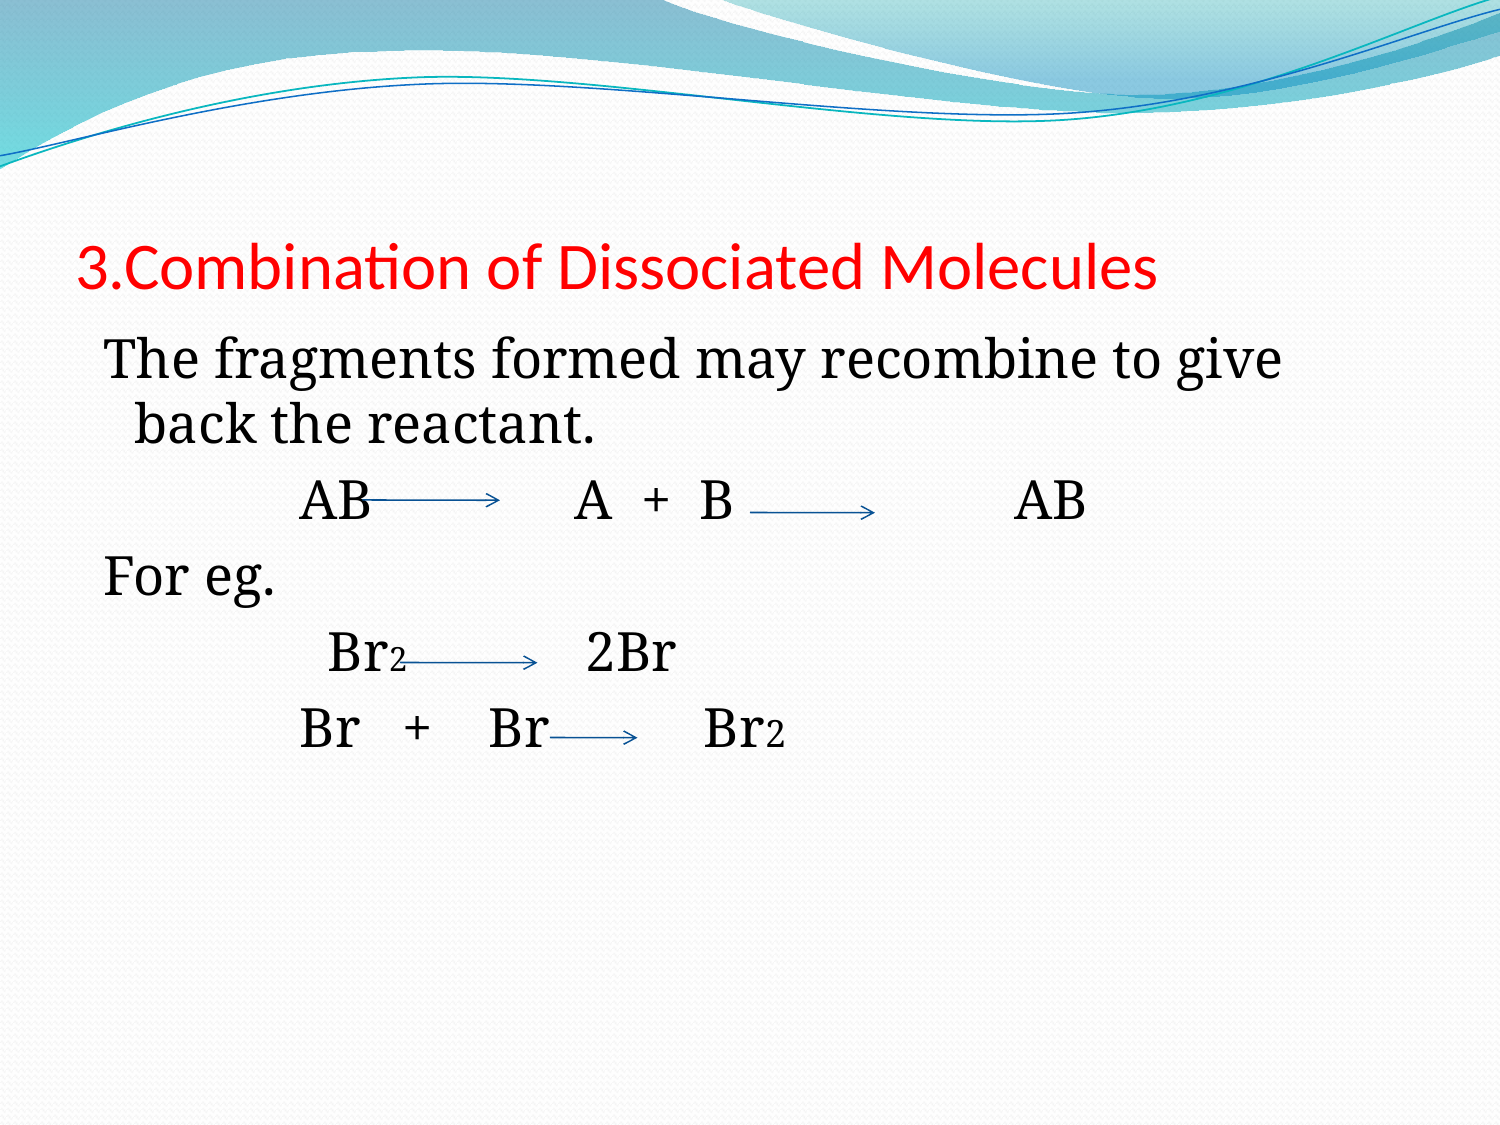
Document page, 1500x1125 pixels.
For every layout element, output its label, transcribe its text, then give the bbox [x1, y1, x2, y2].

list The fragments formed may recombine to give back the reactant. AB A + B AB For eg. Br2 2Br Br + Br Br2 [75, 317, 1425, 1038]
title 3.Combination of Dissociated Molecules [75, 115, 1425, 303]
